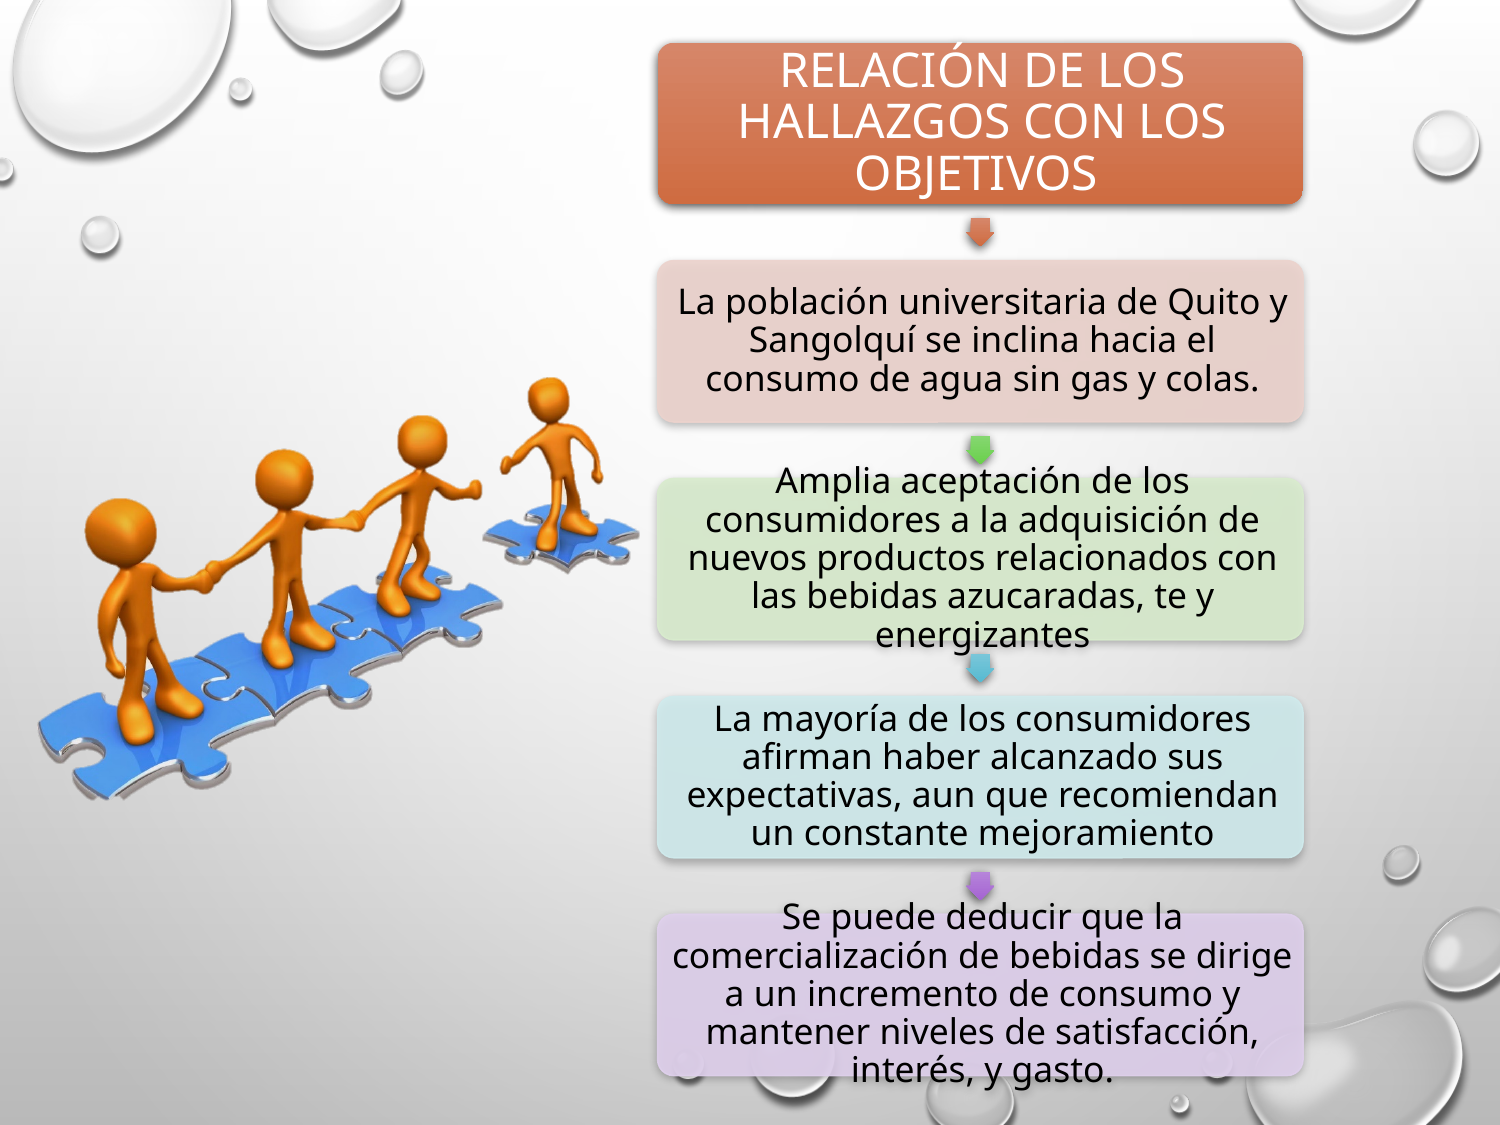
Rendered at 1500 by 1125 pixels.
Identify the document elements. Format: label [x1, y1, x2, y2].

text_box [324, 42, 1500, 1076]
picture [0, 0, 1500, 1125]
